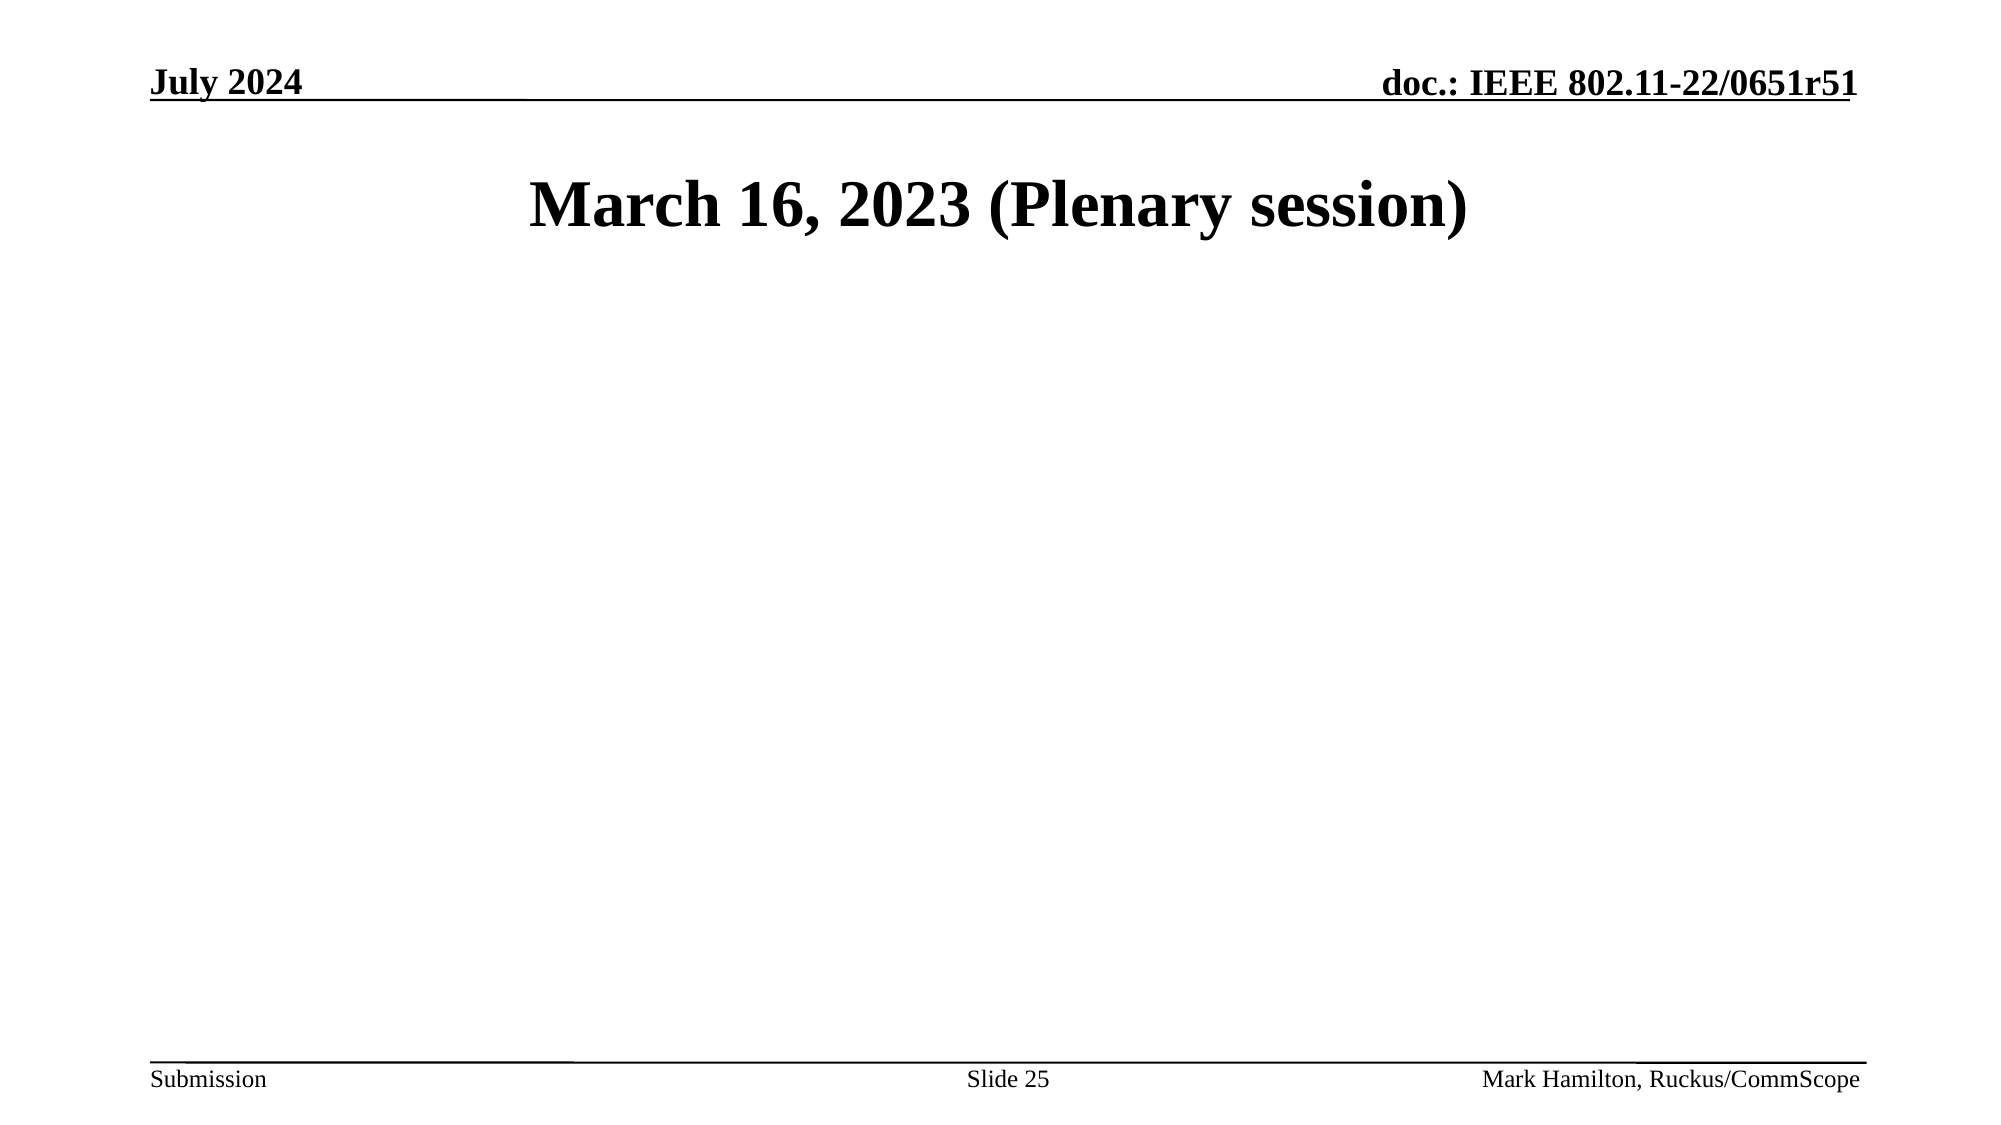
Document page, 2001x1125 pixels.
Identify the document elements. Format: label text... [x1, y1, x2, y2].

slide_number Slide 25 [950, 1061, 1067, 1123]
title March 16, 2023 (Plenary session) [149, 112, 1850, 288]
